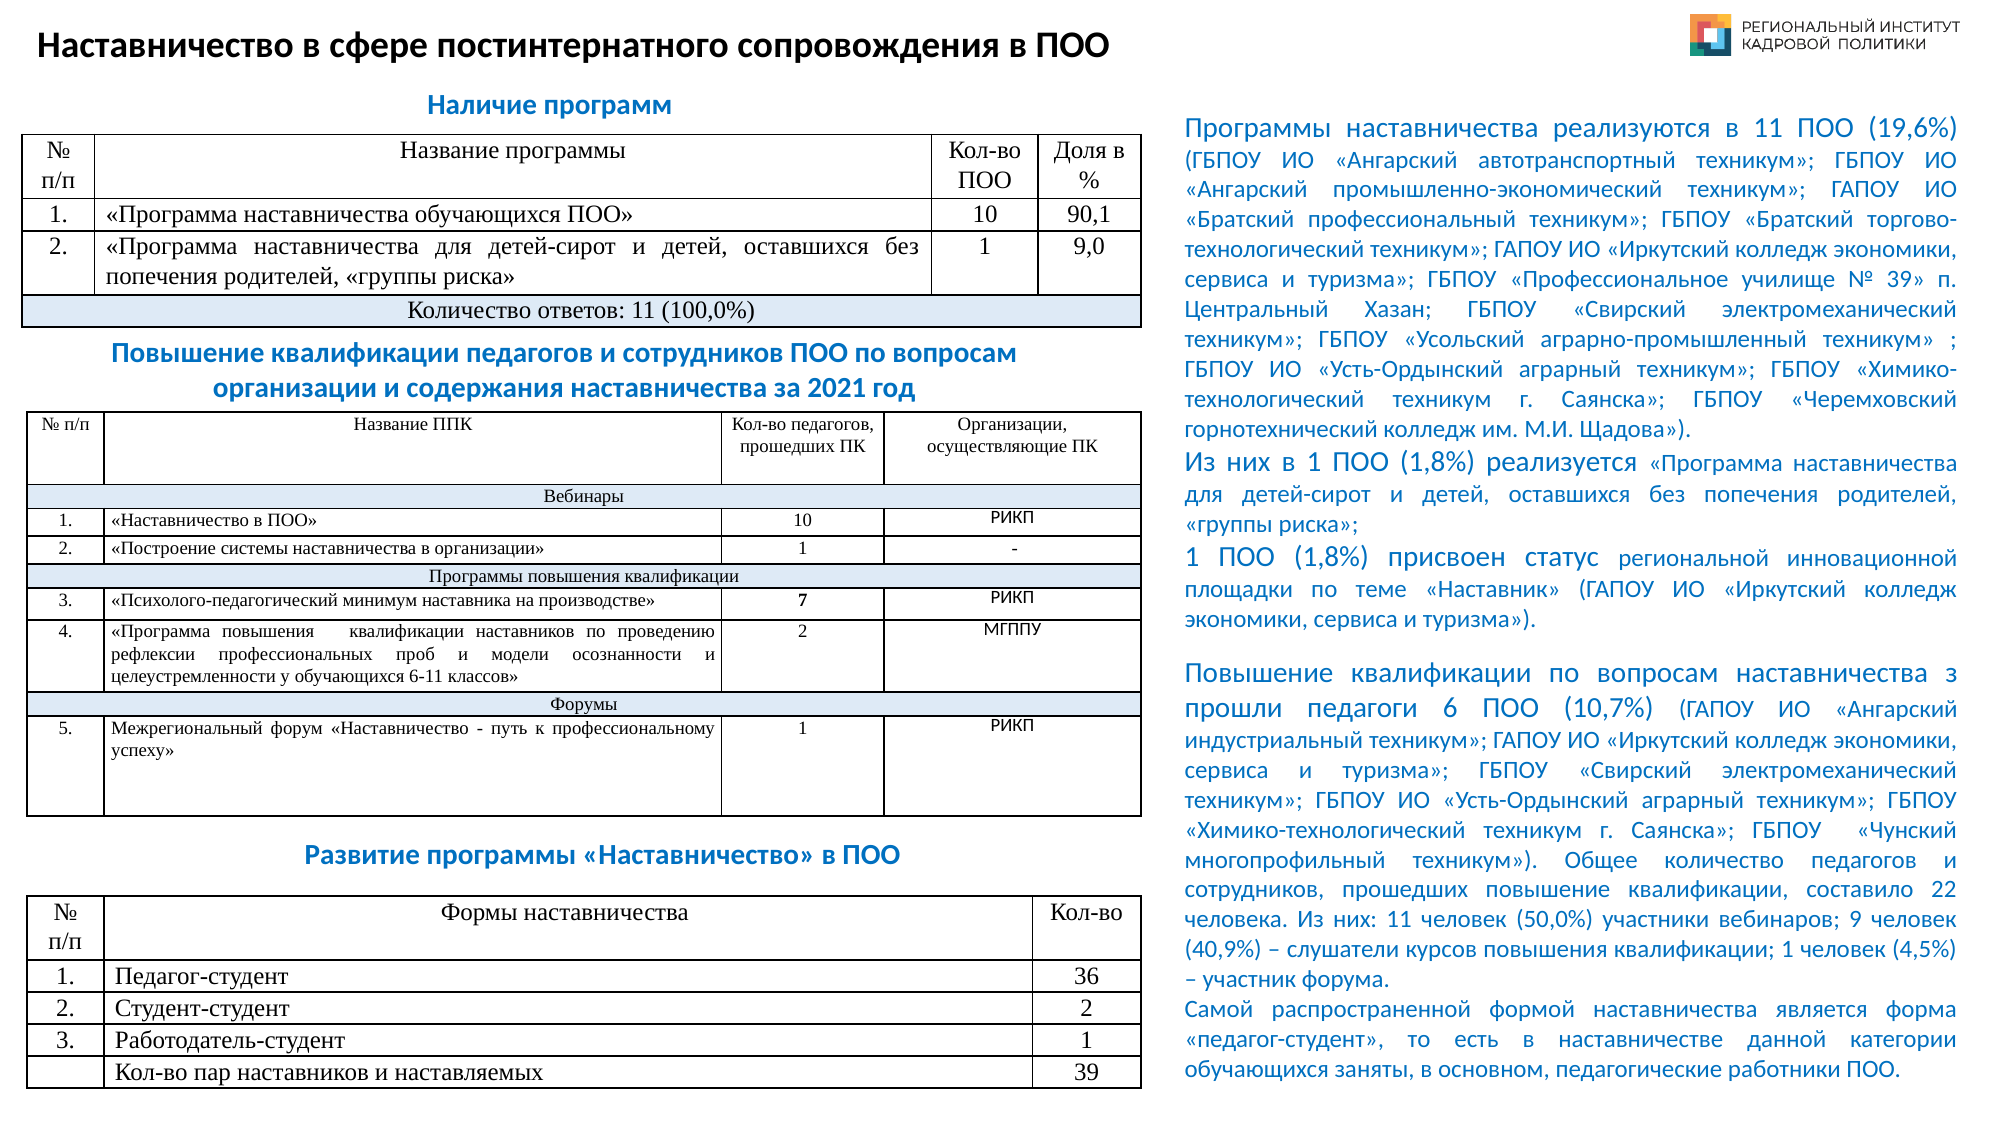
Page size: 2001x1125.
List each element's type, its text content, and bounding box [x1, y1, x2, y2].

table_cell Кол-во пар наставников и наставляемых [105, 1057, 1032, 1087]
table_header Название программы [95, 135, 931, 198]
table_cell «Программа повышения квалификации наставников по проведению рефлексии профессиональных проб и модели осознанности и целеустремленности у обучающихся 6-11 классов» [105, 621, 721, 691]
table_cell 1 [722, 537, 883, 563]
table_cell Программы повышения квалификации [28, 565, 1140, 587]
table_cell 1 [1033, 1025, 1140, 1055]
table_header Кол-во педагогов, прошедших ПК [722, 413, 883, 484]
table_header № п/п [28, 897, 103, 959]
table_header Кол-во [1033, 897, 1140, 959]
table_cell 2 [1033, 993, 1140, 1023]
table_cell Педагог-студент [105, 961, 1032, 991]
table_cell РИКП [885, 717, 1140, 815]
table_cell «Наставничество в ПОО» [105, 509, 721, 535]
table_cell РИКП [885, 509, 1140, 535]
table_cell Межрегиональный форум «Наставничество - путь к профессиональному успеху» [105, 717, 721, 815]
table_cell 2 [722, 621, 883, 691]
table_header Название ППК [105, 413, 721, 484]
table_cell Форумы [28, 693, 1140, 715]
table_cell «Программа наставничества для детей-сирот и детей, оставшихся без попечения родителей, «группы риска» [95, 232, 931, 294]
table_cell 4. [28, 621, 103, 691]
table_cell Студент-студент [105, 993, 1032, 1023]
table_cell Вебинары [28, 485, 1140, 508]
table_cell 7 [722, 589, 883, 619]
table_cell 90,1 [1039, 199, 1140, 230]
table_header Организации, осуществляющие ПК [885, 413, 1140, 484]
table_cell 1. [28, 509, 103, 535]
picture [1690, 14, 1960, 56]
table_cell «Психолого-педагогический минимум наставника на производстве» [105, 589, 721, 619]
text_box Наличие программ [50, 77, 1050, 128]
text_box Повышение квалификации по вопросам наставничества з прошли педагоги 6 ПОО (10,7%) (ГАПОУ ИО «Ангарский индустриальный техникум»; ГАПОУ ИО «Иркутский колледж экономики, сервиса и туризма»; ГБПОУ «Свирский электромеханический техникум»; ГБПОУ ИО «Усть-Ордынский аграрный техникум»; ГБПОУ «Химико-технологический техникум г. Саянска»; ГБПОУ «Чунский многопрофильный техникум»). Общее количество педагогов и сотрудников, прошедших повышение квалификации, составило 22 человека. Из них: 11 человек (50,0%) участники вебинаров; 9 человек (40,9%) – слушатели курсов повышения квалификации; 1 человек (4,5%) – участник форума. Самой распространенной формой наставничества является форма «педагог-студент», то есть в наставничестве данной категории обучающихся заняты, в основном, педагогические работники ПОО. [1169, 646, 1973, 1125]
table_cell [28, 1057, 103, 1087]
table_cell 2. [23, 232, 94, 294]
table_cell 3. [28, 1025, 103, 1055]
table_cell 2. [28, 993, 103, 1023]
table_cell 9,0 [1039, 232, 1140, 294]
table_header № п/п [23, 135, 94, 198]
table_cell 36 [1033, 961, 1140, 991]
table_cell 1 [932, 232, 1037, 294]
table_cell 39 [1033, 1057, 1140, 1087]
text_box Наставничество в сфере постинтернатного сопровождения в ПОО [22, 12, 1650, 73]
table_header Кол-во ПОО [932, 135, 1037, 198]
table_cell Работодатель-студент [105, 1025, 1032, 1055]
table_cell 3. [28, 589, 103, 619]
table_header № п/п [28, 413, 103, 484]
table_cell 10 [932, 199, 1037, 230]
text_box Повышение квалификации педагогов и сотрудников ПОО по вопросам организации и содержания наставничества за 2021 год [64, 326, 1065, 411]
table_cell РИКП [885, 589, 1140, 619]
text_box Развитие программы «Наставничество» в ПОО [35, 827, 1170, 878]
table_cell 1 [722, 717, 883, 815]
table_cell «Программа наставничества обучающихся ПОО» [95, 199, 931, 230]
table_cell «Построение системы наставничества в организации» [105, 537, 721, 563]
table_cell Количество ответов: 11 (100,0%) [23, 296, 1140, 326]
table_cell МГППУ [885, 621, 1140, 691]
table_cell - [885, 537, 1140, 563]
table_cell 5. [28, 717, 103, 815]
text_box Программы наставничества реализуются в 11 ПОО (19,6%) (ГБПОУ ИО «Ангарский автотранспортный техникум»; ГБПОУ ИО «Ангарский промышленно-экономический техникум»; ГАПОУ ИО «Братский профессиональный техникум»; ГБПОУ «Братский торгово-технологический техникум»; ГАПОУ ИО «Иркутский колледж экономики, сервиса и туризма»; ГБПОУ «Профессиональное училище № 39» п. Центральный Хазан; ГБПОУ «Свирский электромеханический техникум»; ГБПОУ «Усольский аграрно-промышленный техникум» ; ГБПОУ ИО «Усть-Ордынский аграрный техникум»; ГБПОУ «Химико-технологический техникум г. Саянска»; ГБПОУ «Черемховский горнотехнический колледж им. М.И. Щадова»). Из них в 1 ПОО (1,8%) реализуется «Программа наставничества для детей-сирот и детей, оставшихся без попечения родителей, «группы риска»; 1 ПОО (1,8%) присвоен статус региональной инновационной площадки по теме «Наставник» (ГАПОУ ИО «Иркутский колледж экономики, сервиса и туризма»). [1169, 100, 1973, 640]
table_cell 10 [722, 509, 883, 535]
table_header Формы наставничества [105, 897, 1032, 959]
table_header Доля в % [1039, 135, 1140, 198]
table_cell 2. [28, 537, 103, 563]
table_cell 1. [23, 199, 94, 230]
table_cell 1. [28, 961, 103, 991]
